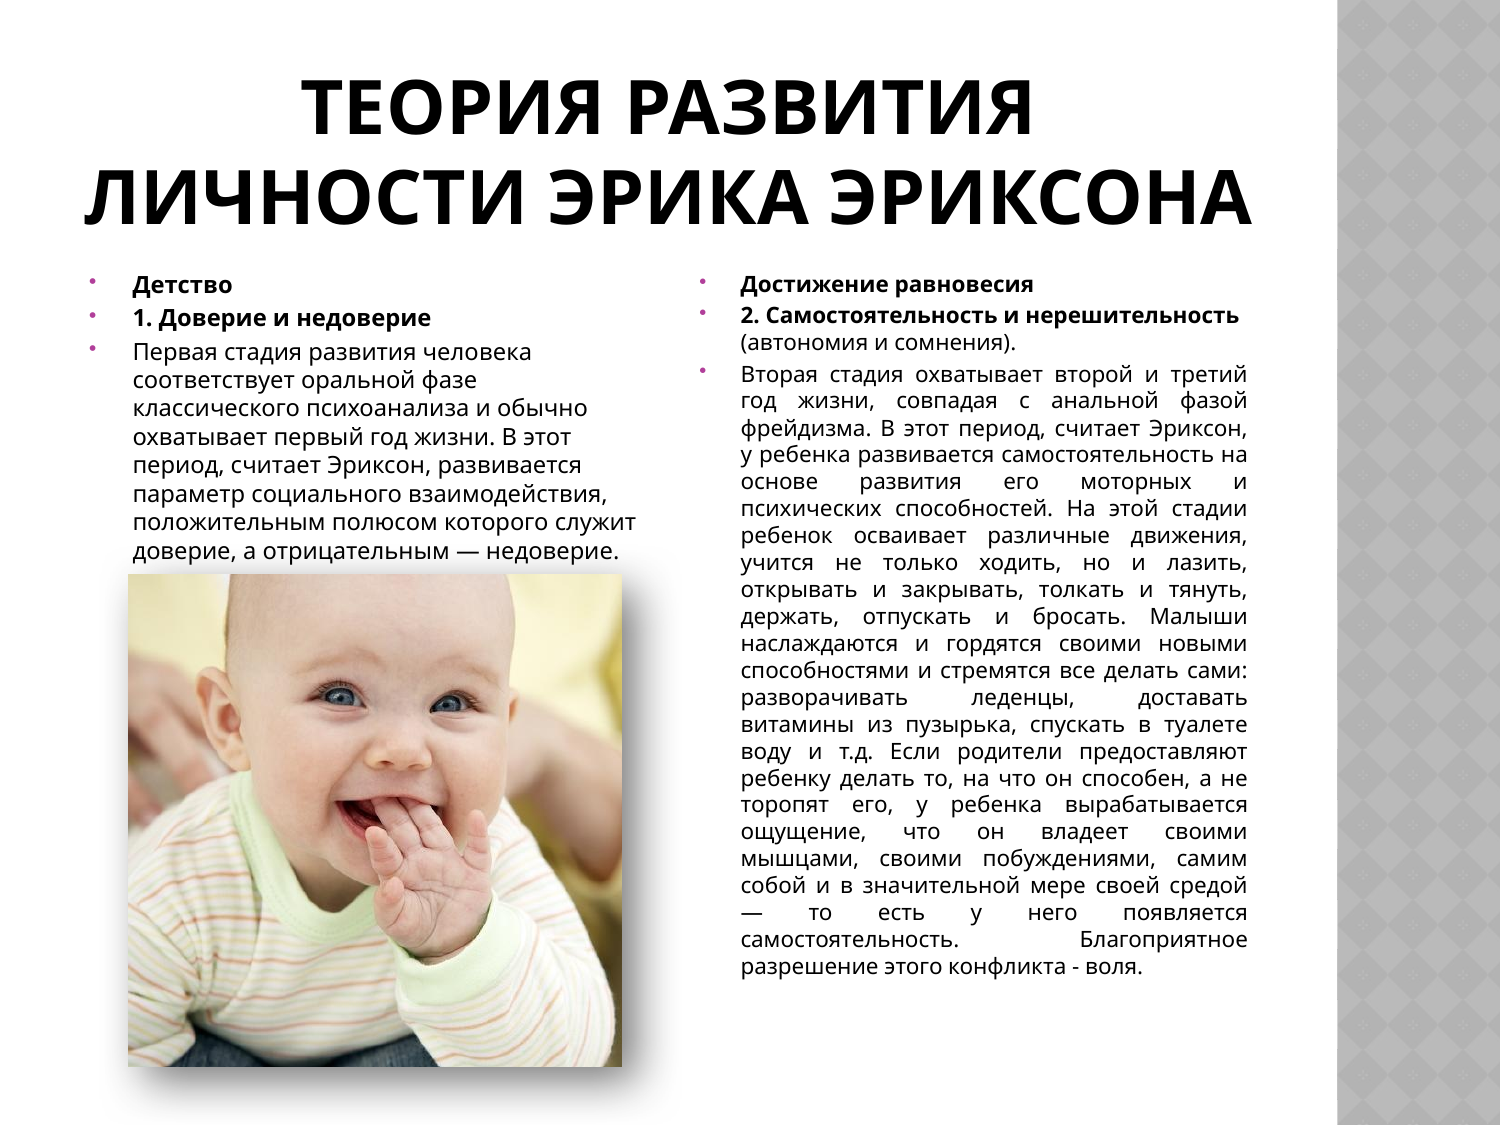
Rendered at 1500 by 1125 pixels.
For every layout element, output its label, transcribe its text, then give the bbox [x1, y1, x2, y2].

list Детство 1. Доверие и недоверие Первая стадия развития чело­века соответствует оральной фазе классического психоанализа и обычно охватывает первый год жизни. В этот период, считает Эриксон, развивается параметр социального взаимодействия, положительным полюсом которого служит доверие, а отрицательным — недоверие. [75, 262, 653, 598]
picture [128, 573, 622, 1067]
title Теория развития личности Эрика Эриксона [75, 52, 1263, 240]
list Достижение равновесия 2. Самостоятельность и нерешительность (автономия и сомнения). Вторая стадия охватывает второй и третий год жизни, совпадая с анальной фазой фрейдизма. В этот период, считает Эриксон, у ребенка развивается самостоятельность на основе развития его моторных и психических способностей. На этой стадии ребенок осваивает различные движения, учится не только ходить, но и лазить, открывать и закрывать, толкать и тянуть, держать, отпускать и бросать. Малыши наслаждаются и гордятся своими новыми способностями и стремятся все делать сами: разворачивать леденцы, доставать витамины из пузырька, спускать в туалете воду и т.д. Если родители предоставляют ребенку делать то, на что он способен, а не торопят его, у ребенка вырабаты­вается ощущение, что он владеет своими мышцами, своими побуждениями, самим собой и в значительной мере своей средой — то есть у него появляется самостоятельность. Благоприятное разрешение этого конфликта - воля. [685, 262, 1263, 1005]
